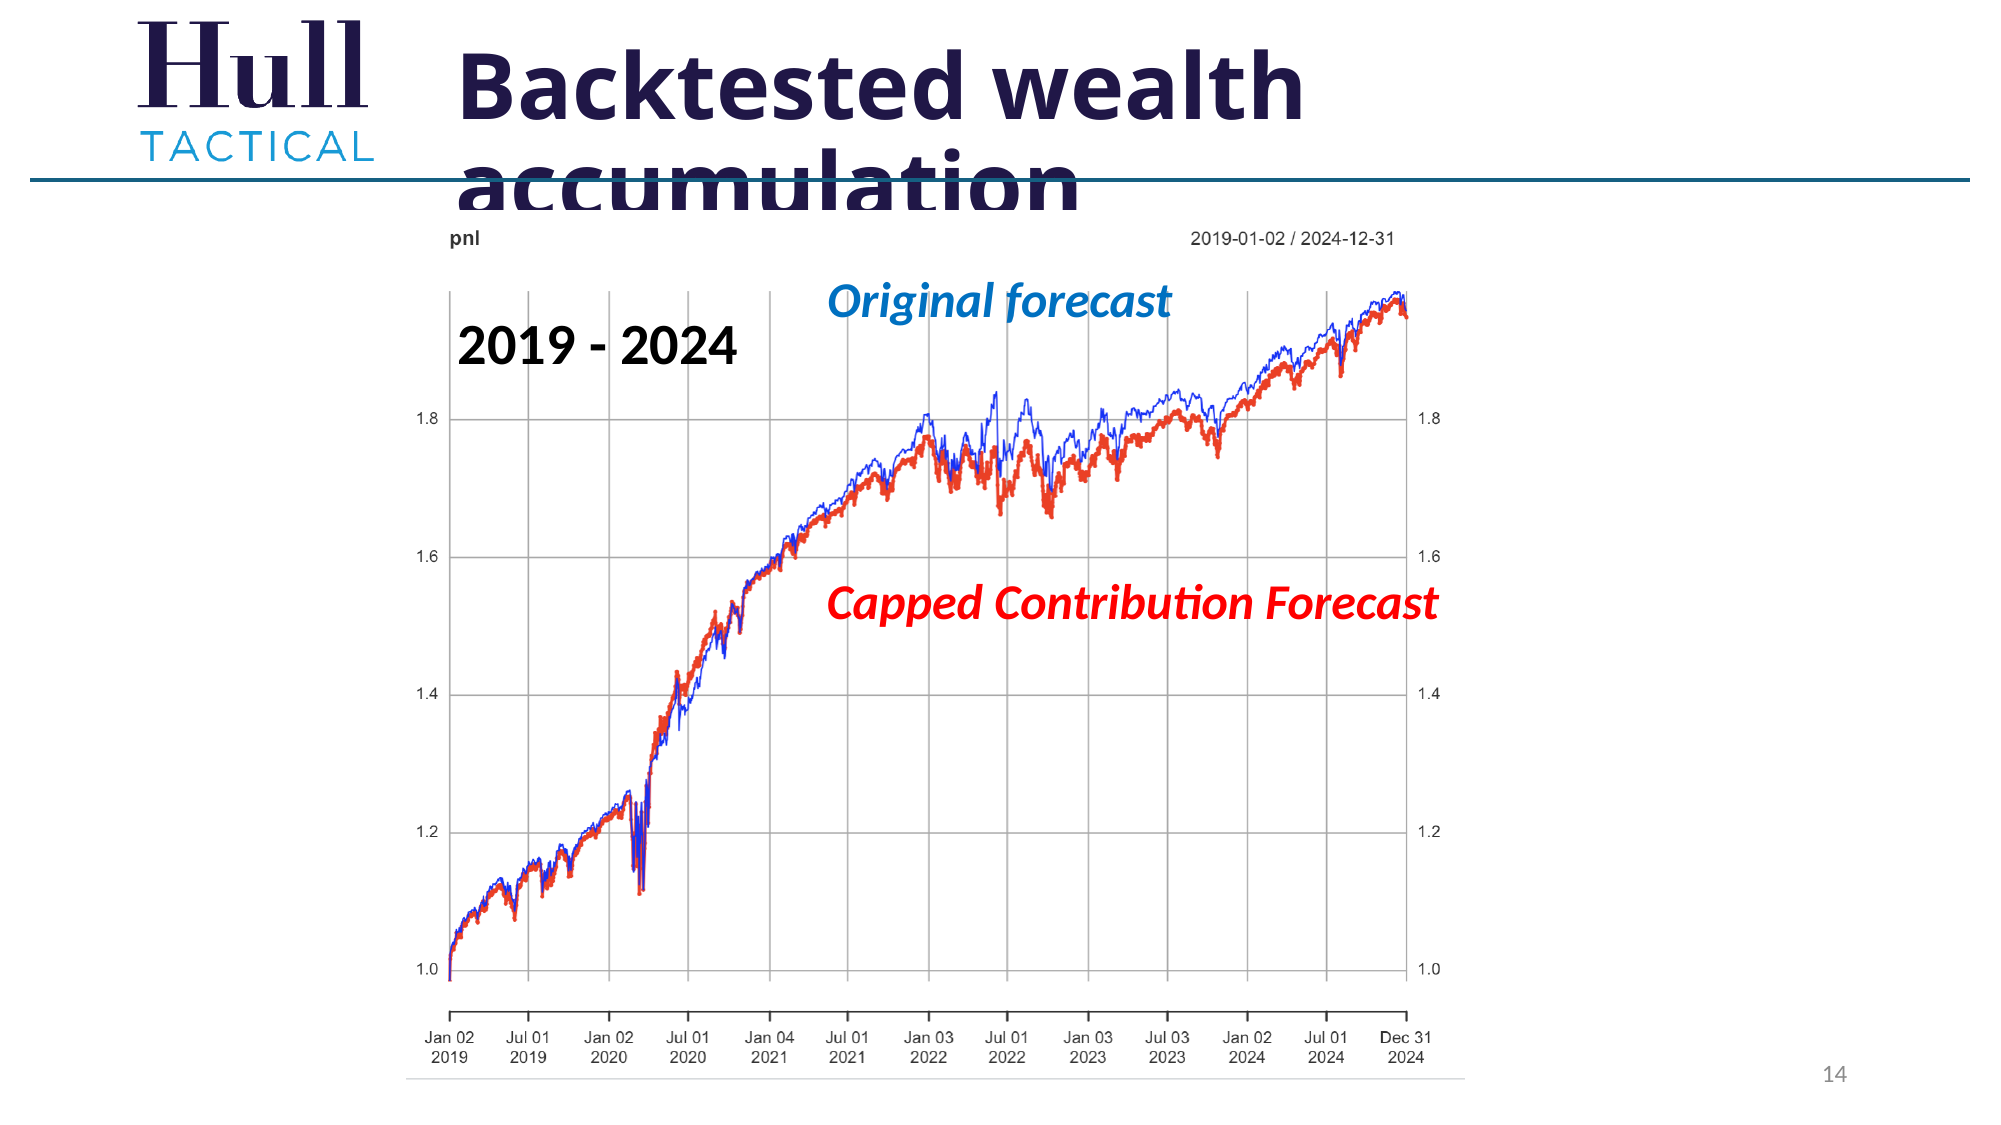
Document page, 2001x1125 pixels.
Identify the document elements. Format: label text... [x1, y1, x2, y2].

text_box Backtested wealth accumulation [440, 30, 1888, 178]
slide_number 14 [1412, 1042, 1863, 1103]
picture [406, 210, 1466, 1080]
picture [137, 20, 378, 168]
text_box Backtested wealth accumulation [440, 182, 1888, 248]
